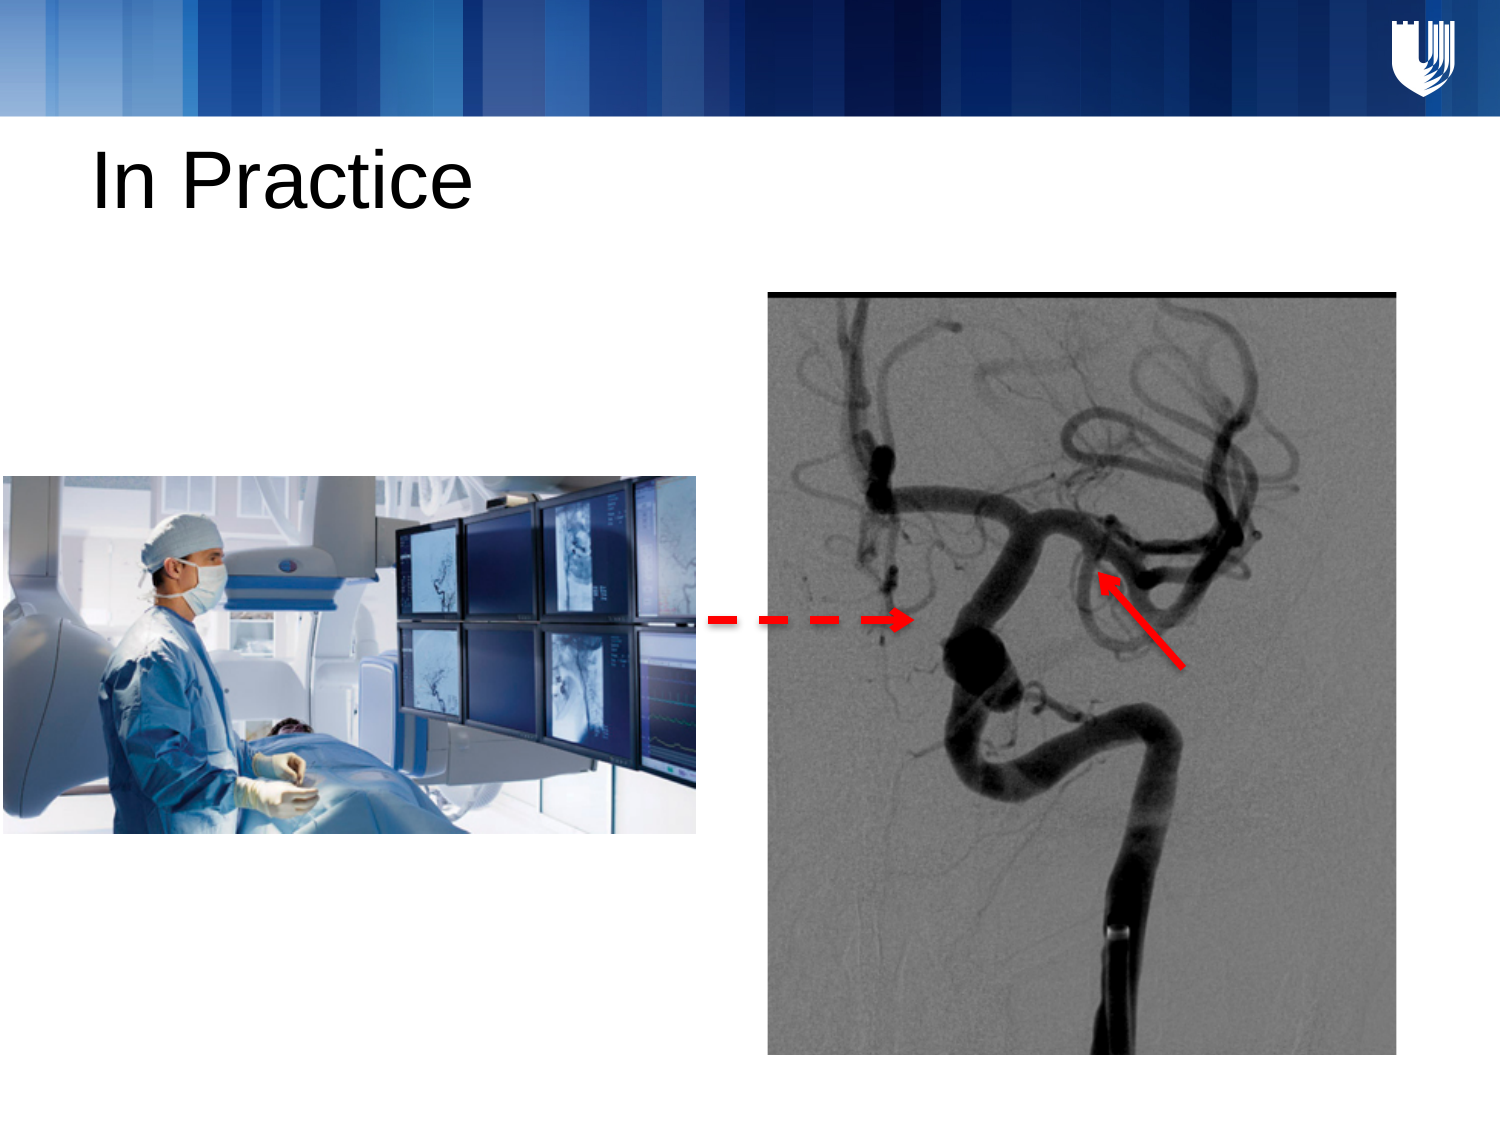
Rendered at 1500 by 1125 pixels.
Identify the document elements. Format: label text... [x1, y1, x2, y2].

picture [0, 0, 1500, 1125]
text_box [1097, 571, 1184, 669]
title In Practice [75, 119, 1425, 233]
